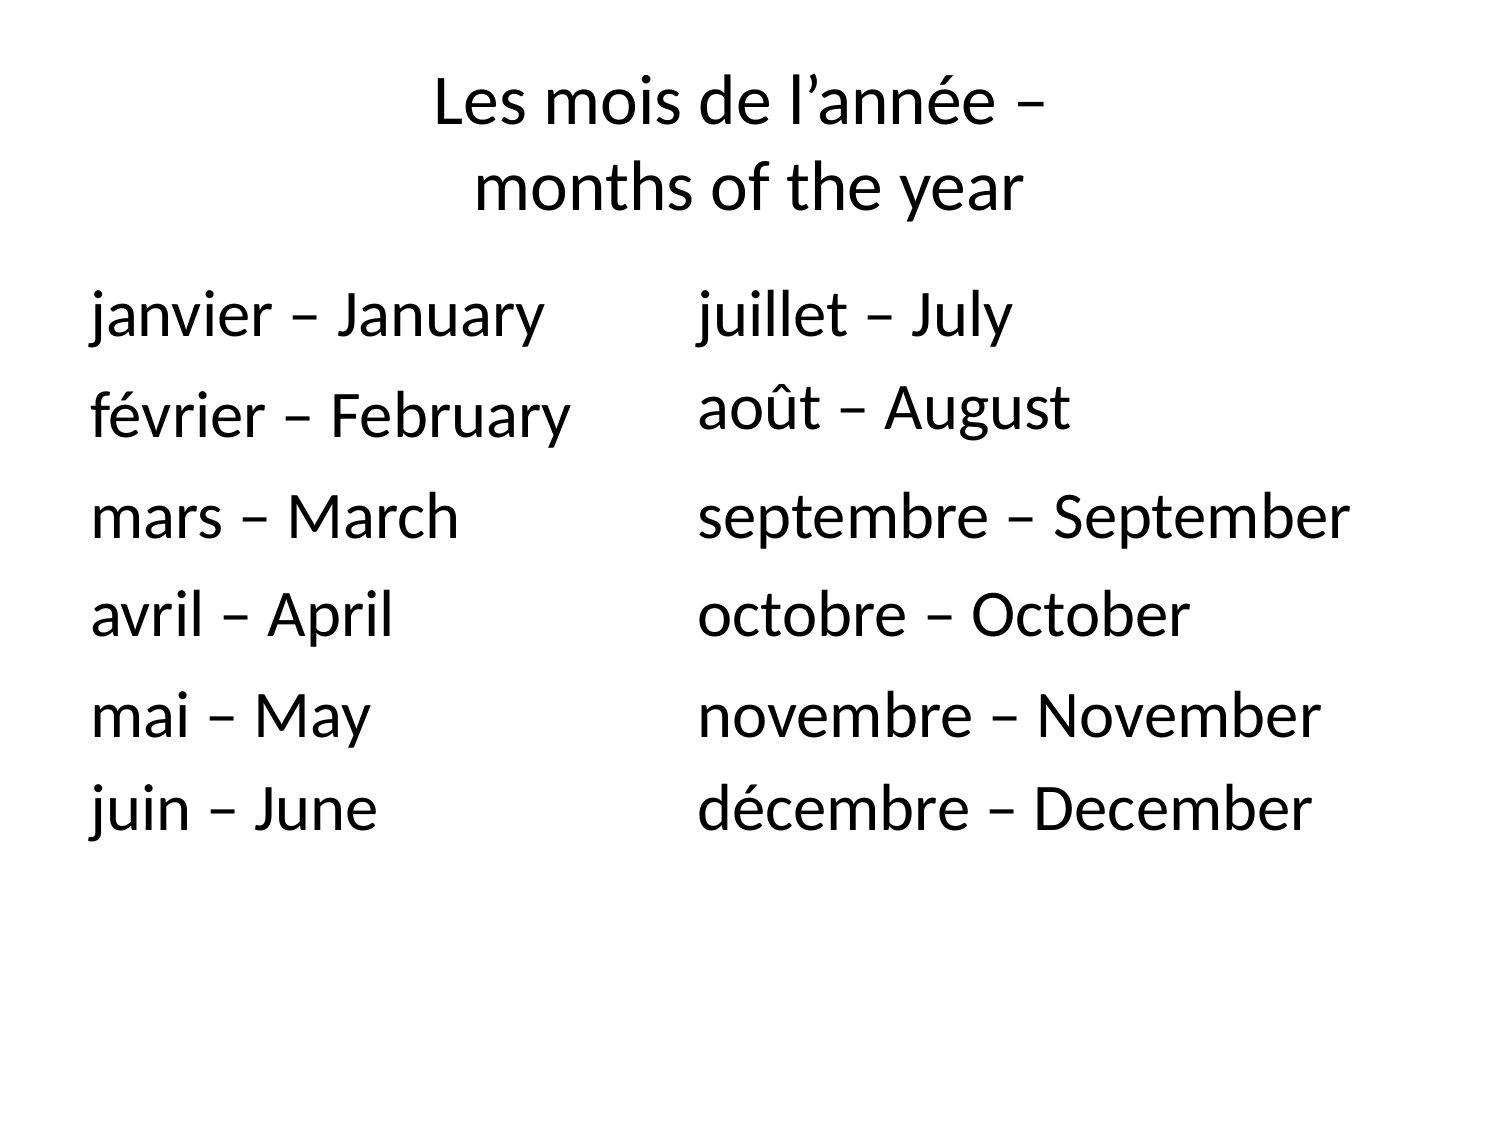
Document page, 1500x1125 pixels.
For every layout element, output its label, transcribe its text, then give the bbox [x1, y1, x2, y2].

text_box novembre – November [682, 663, 1425, 756]
text_box juillet – July [682, 262, 1213, 354]
text_box juin – June [74, 756, 606, 891]
list janvier – January [75, 262, 606, 362]
text_box octobre – October [682, 561, 1425, 663]
text_box mai – May [74, 663, 606, 756]
text_box mars – March [74, 464, 606, 561]
text_box décembre – December [682, 756, 1425, 891]
text_box septembre – September [682, 464, 1425, 561]
title Les mois de l’année – months of the year [75, 45, 1425, 233]
text_box avril – April [74, 561, 606, 663]
text_box février – February [74, 362, 606, 464]
text_box août – August [682, 354, 1213, 464]
